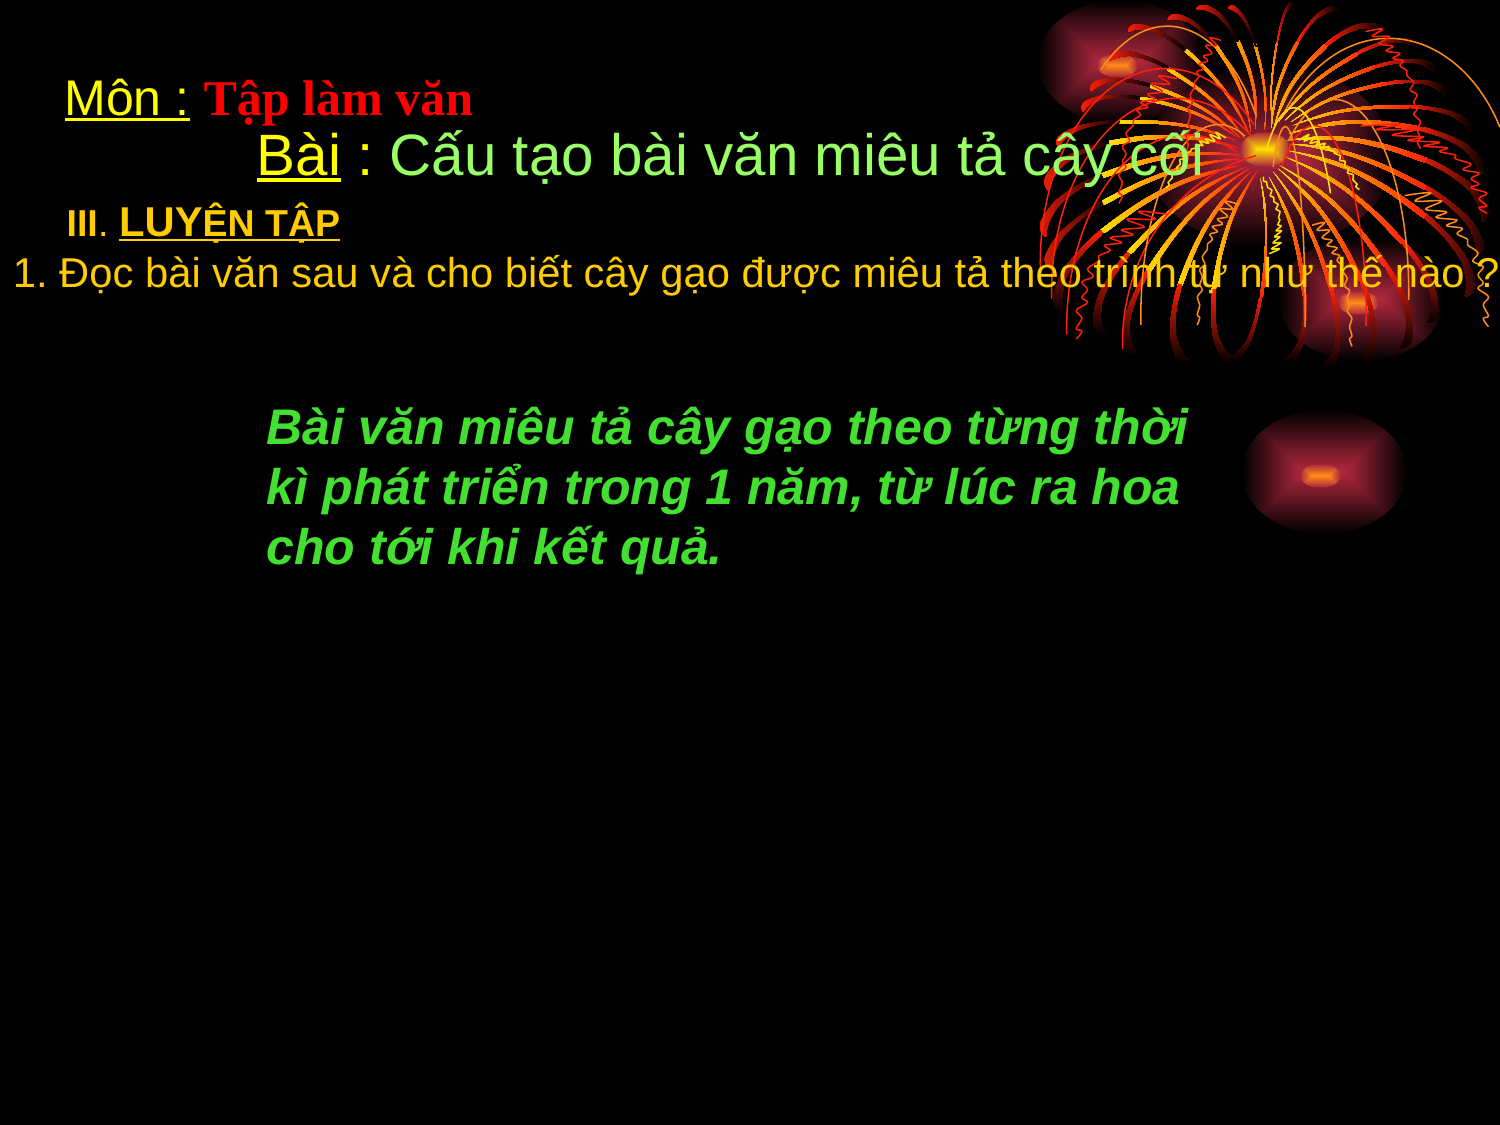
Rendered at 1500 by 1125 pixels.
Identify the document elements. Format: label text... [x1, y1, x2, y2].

text_box III. LUYỆN TẬP [51, 187, 356, 237]
title Môn : Tập làm văn [49, 0, 1451, 160]
text_box Bài văn miêu tả cây gạo theo từng thời kì phát triển trong 1 năm, từ lúc ra hoa cho tới khi kết quả. [252, 387, 1227, 583]
text_box 1. Đọc bài văn sau và cho biết cây gạo được miêu tả theo trình tự như thế nào ? [0, 237, 1500, 303]
list Bài : Cấu tạo bài văn miêu tả cây cối [49, 109, 1413, 237]
